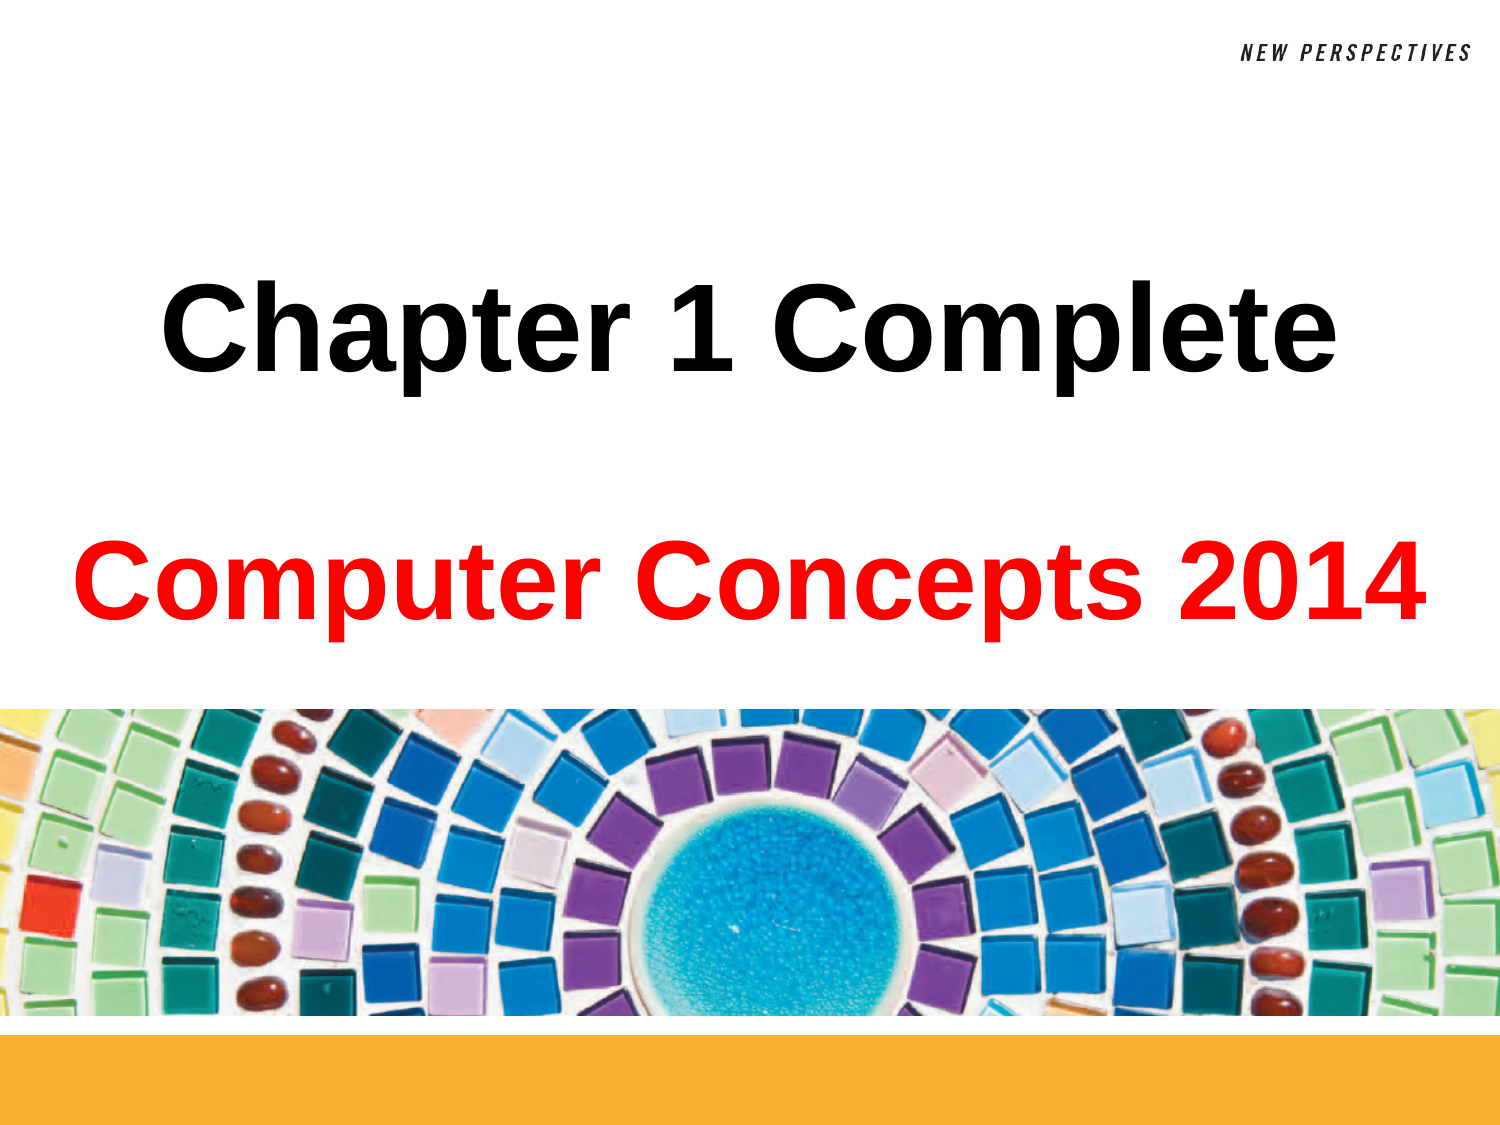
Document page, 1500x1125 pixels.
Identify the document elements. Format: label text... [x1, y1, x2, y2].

picture [1237, 37, 1475, 67]
title Chapter 1 Complete [0, 200, 1500, 443]
